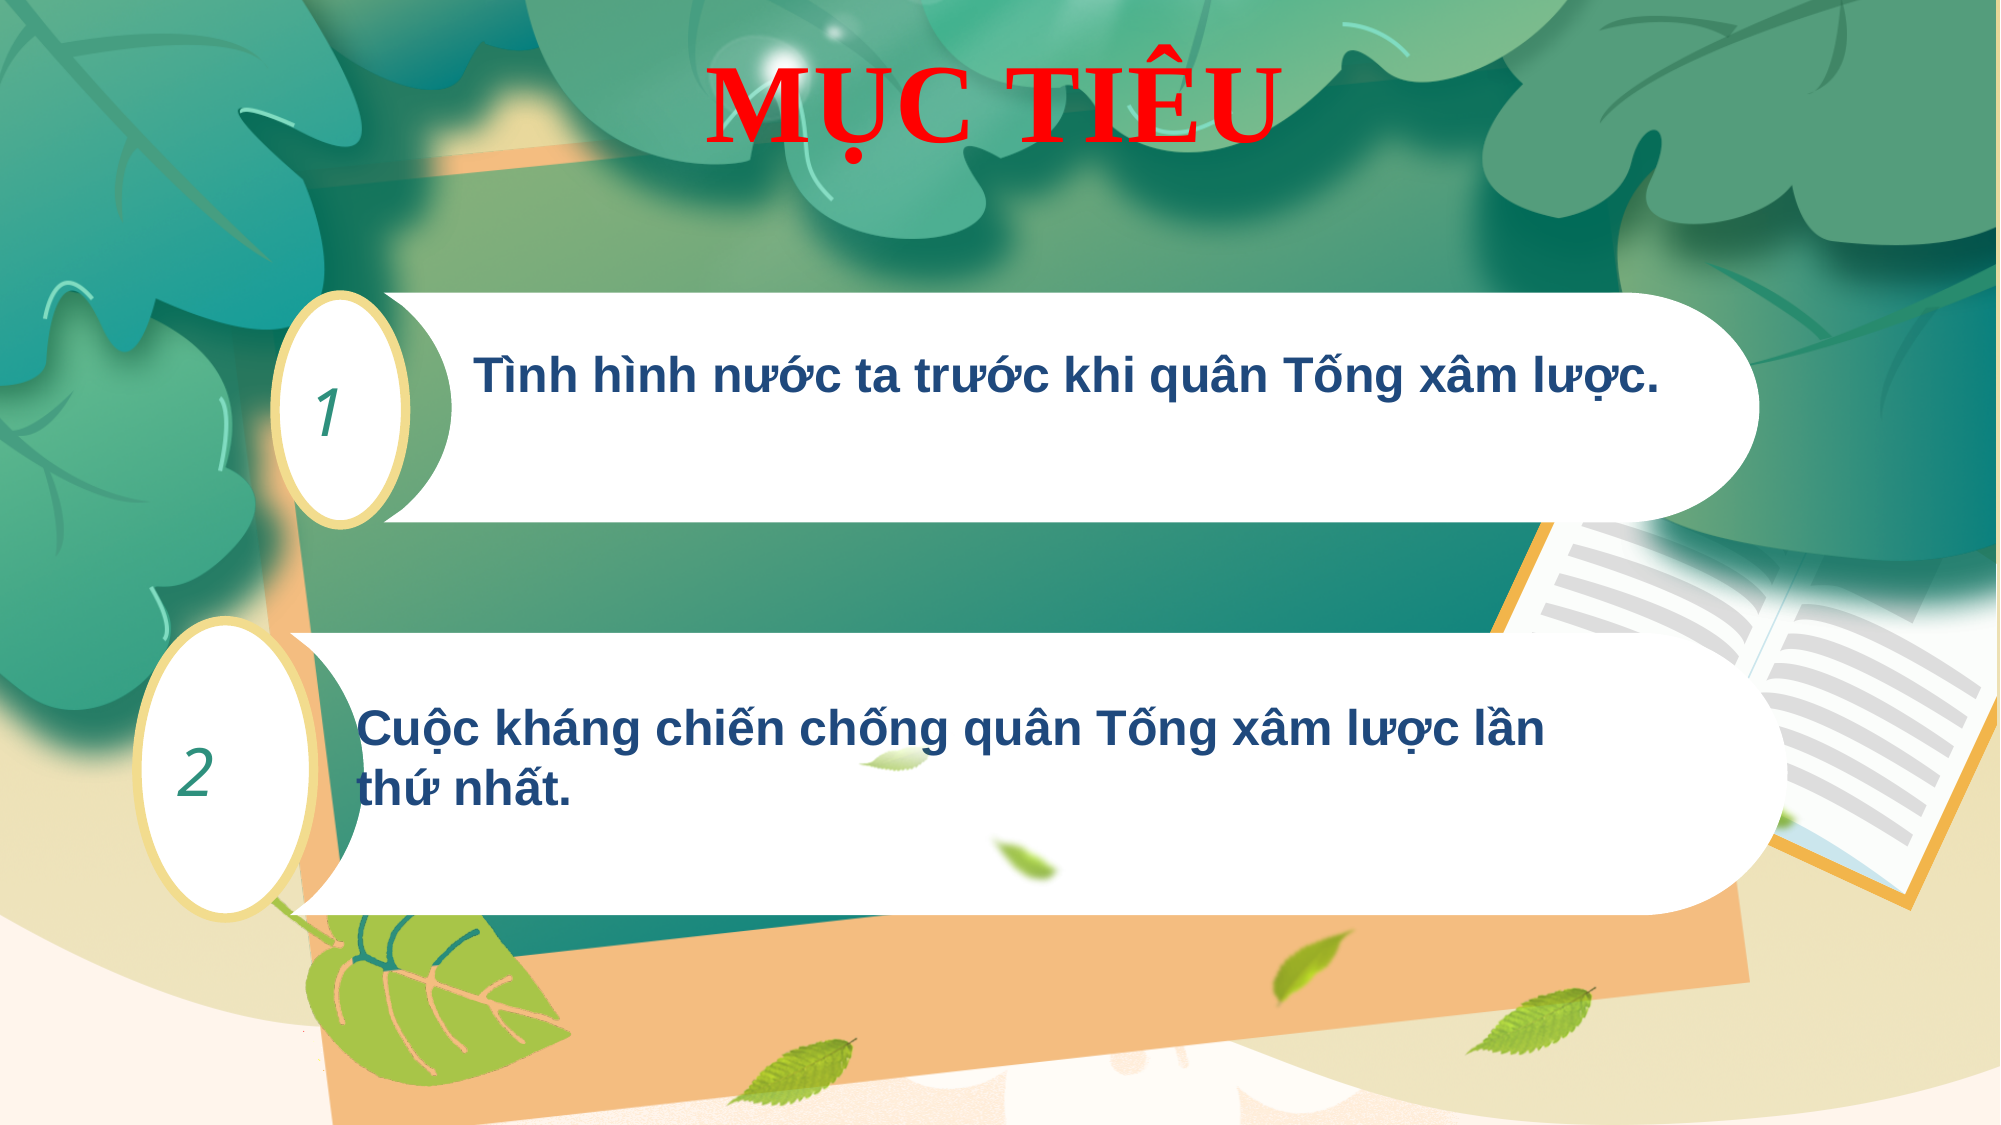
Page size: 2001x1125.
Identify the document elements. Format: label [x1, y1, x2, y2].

text_box [274, 292, 1902, 526]
picture [0, 0, 2000, 1125]
text_box [136, 620, 1788, 919]
